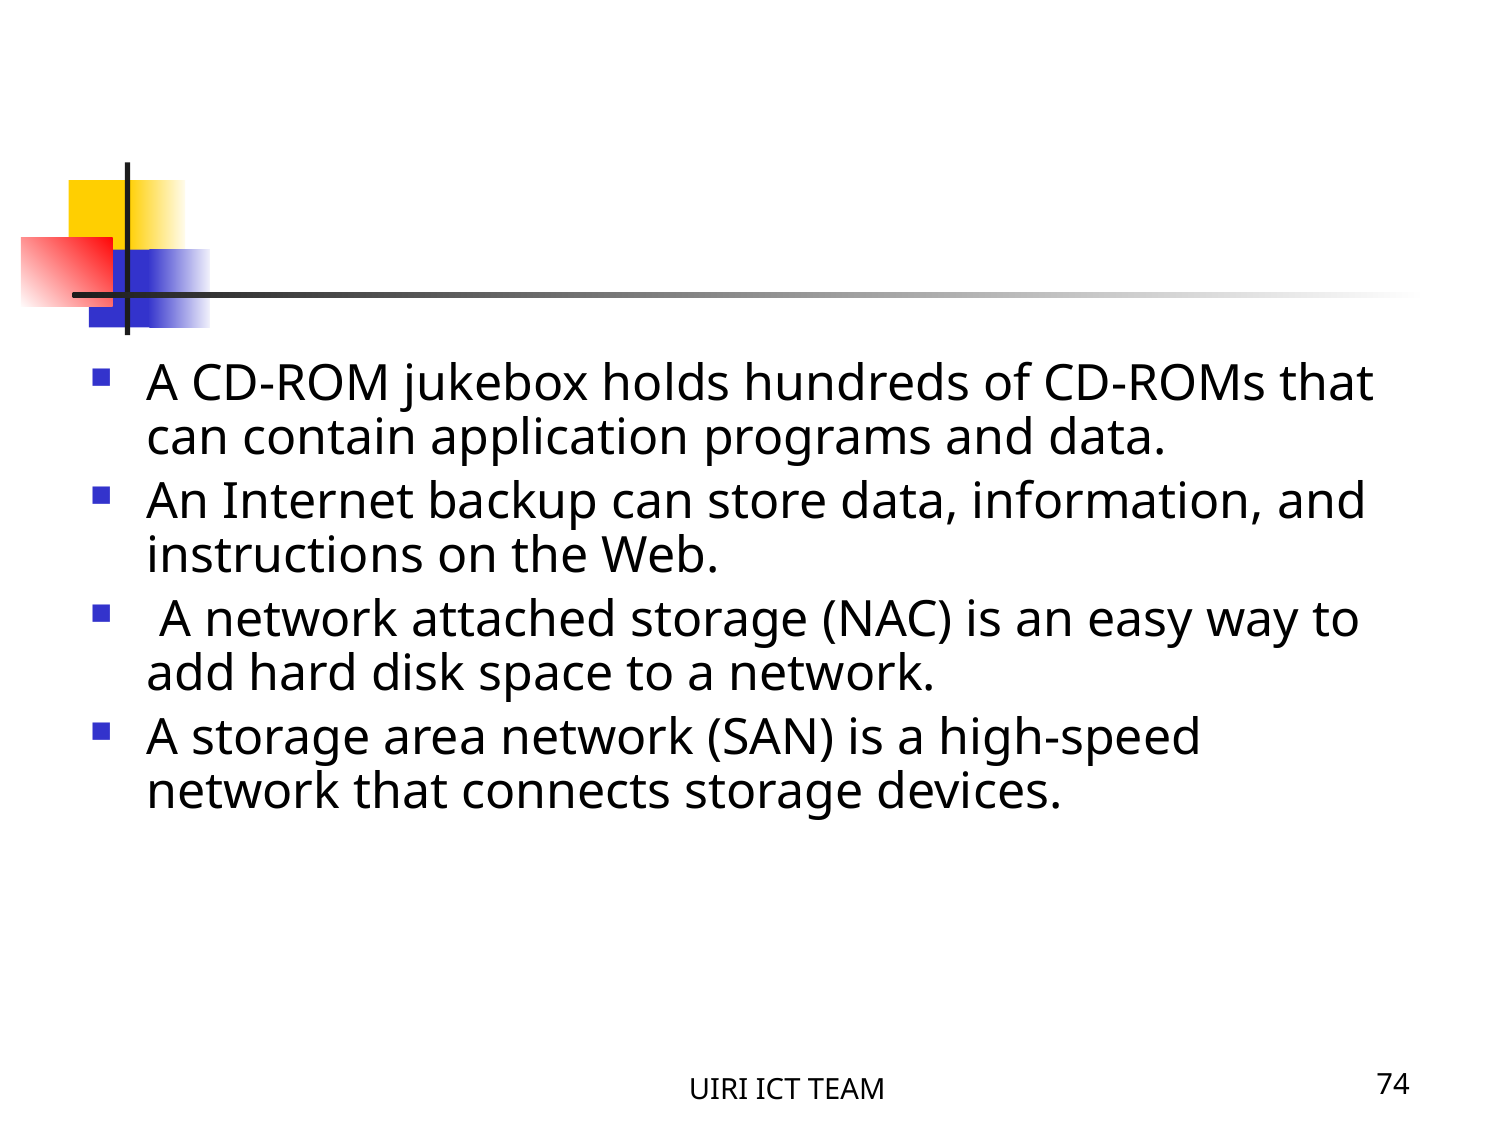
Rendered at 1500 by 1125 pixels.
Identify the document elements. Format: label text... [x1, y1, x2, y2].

slide_number 74 [1112, 1037, 1425, 1113]
list A CD-ROM jukebox holds hundreds of CD-ROMs that can contain application programs and data. An Internet backup can store data, information, and instructions on the Web. A network attached storage (NAC) is an easy way to add hard disk space to a network. A storage area network (SAN) is a high-speed network that connects storage devices. [75, 350, 1425, 1125]
footer UIRI ICT TEAM [549, 1037, 1025, 1113]
